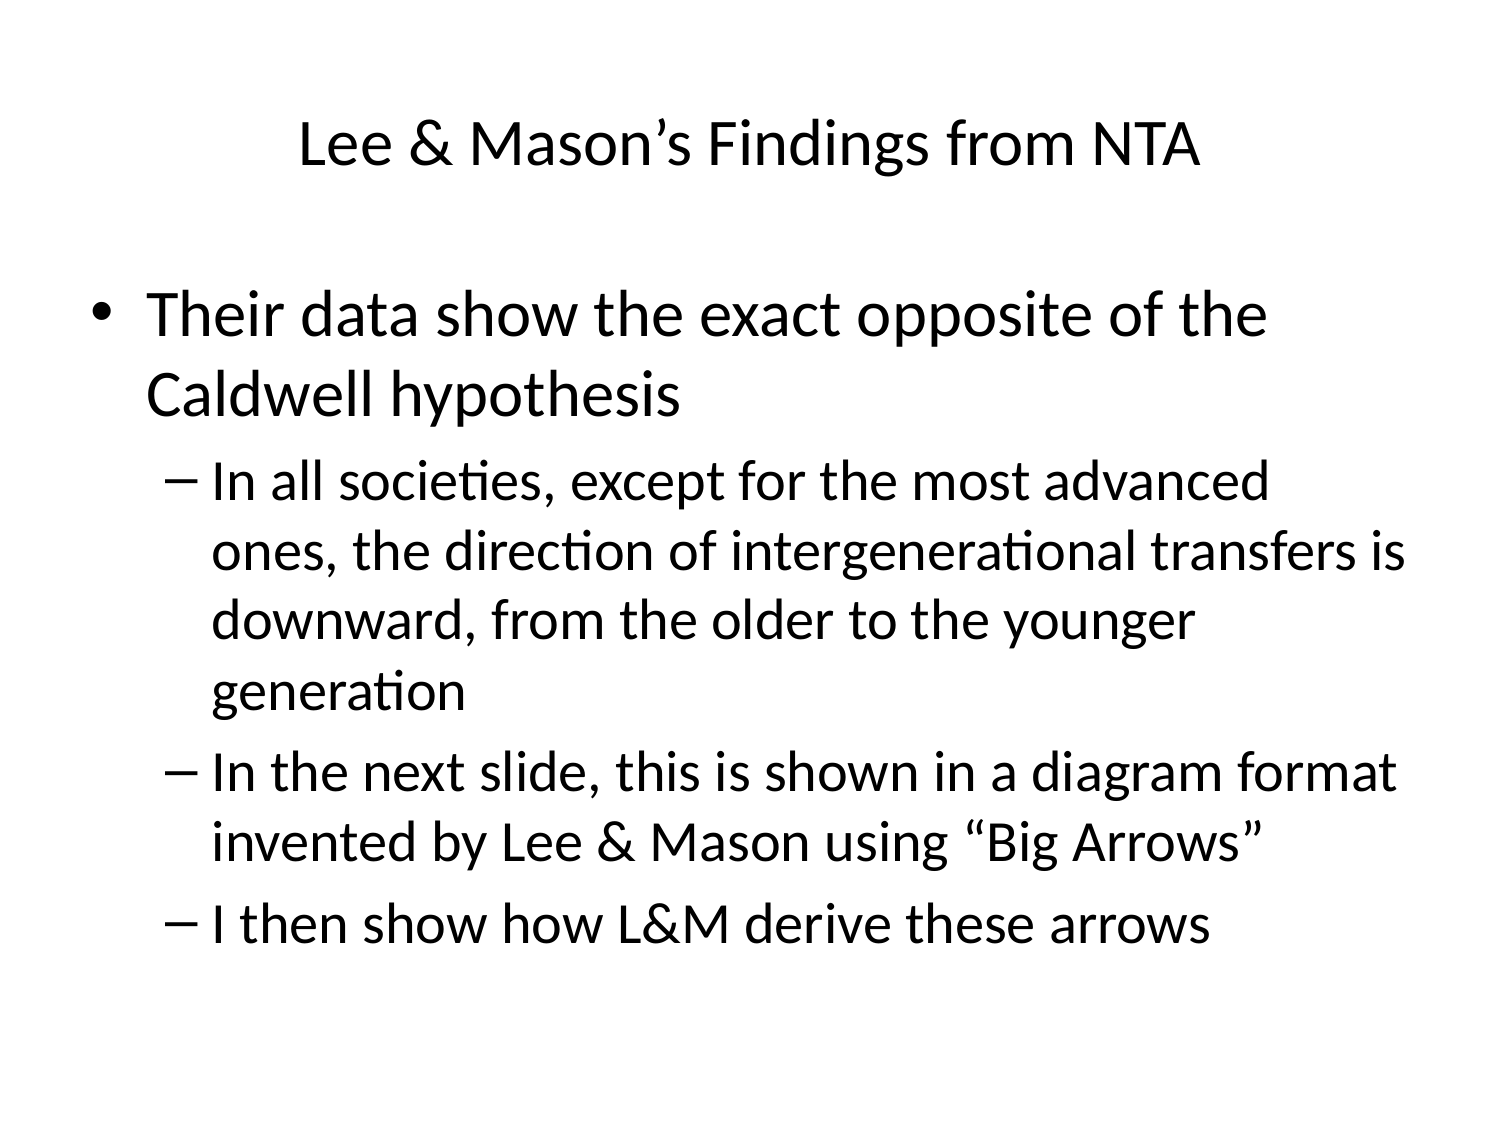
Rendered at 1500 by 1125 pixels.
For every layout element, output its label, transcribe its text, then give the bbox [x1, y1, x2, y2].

list Their data show the exact opposite of the Caldwell hypothesis In all societies, except for the most advanced ones, the direction of intergenerational transfers is downward, from the older to the younger generation In the next slide, this is shown in a diagram format invented by Lee & Mason using “Big Arrows” I then show how L&M derive these arrows [75, 262, 1425, 1005]
title Lee & Mason’s Findings from NTA [75, 45, 1425, 233]
